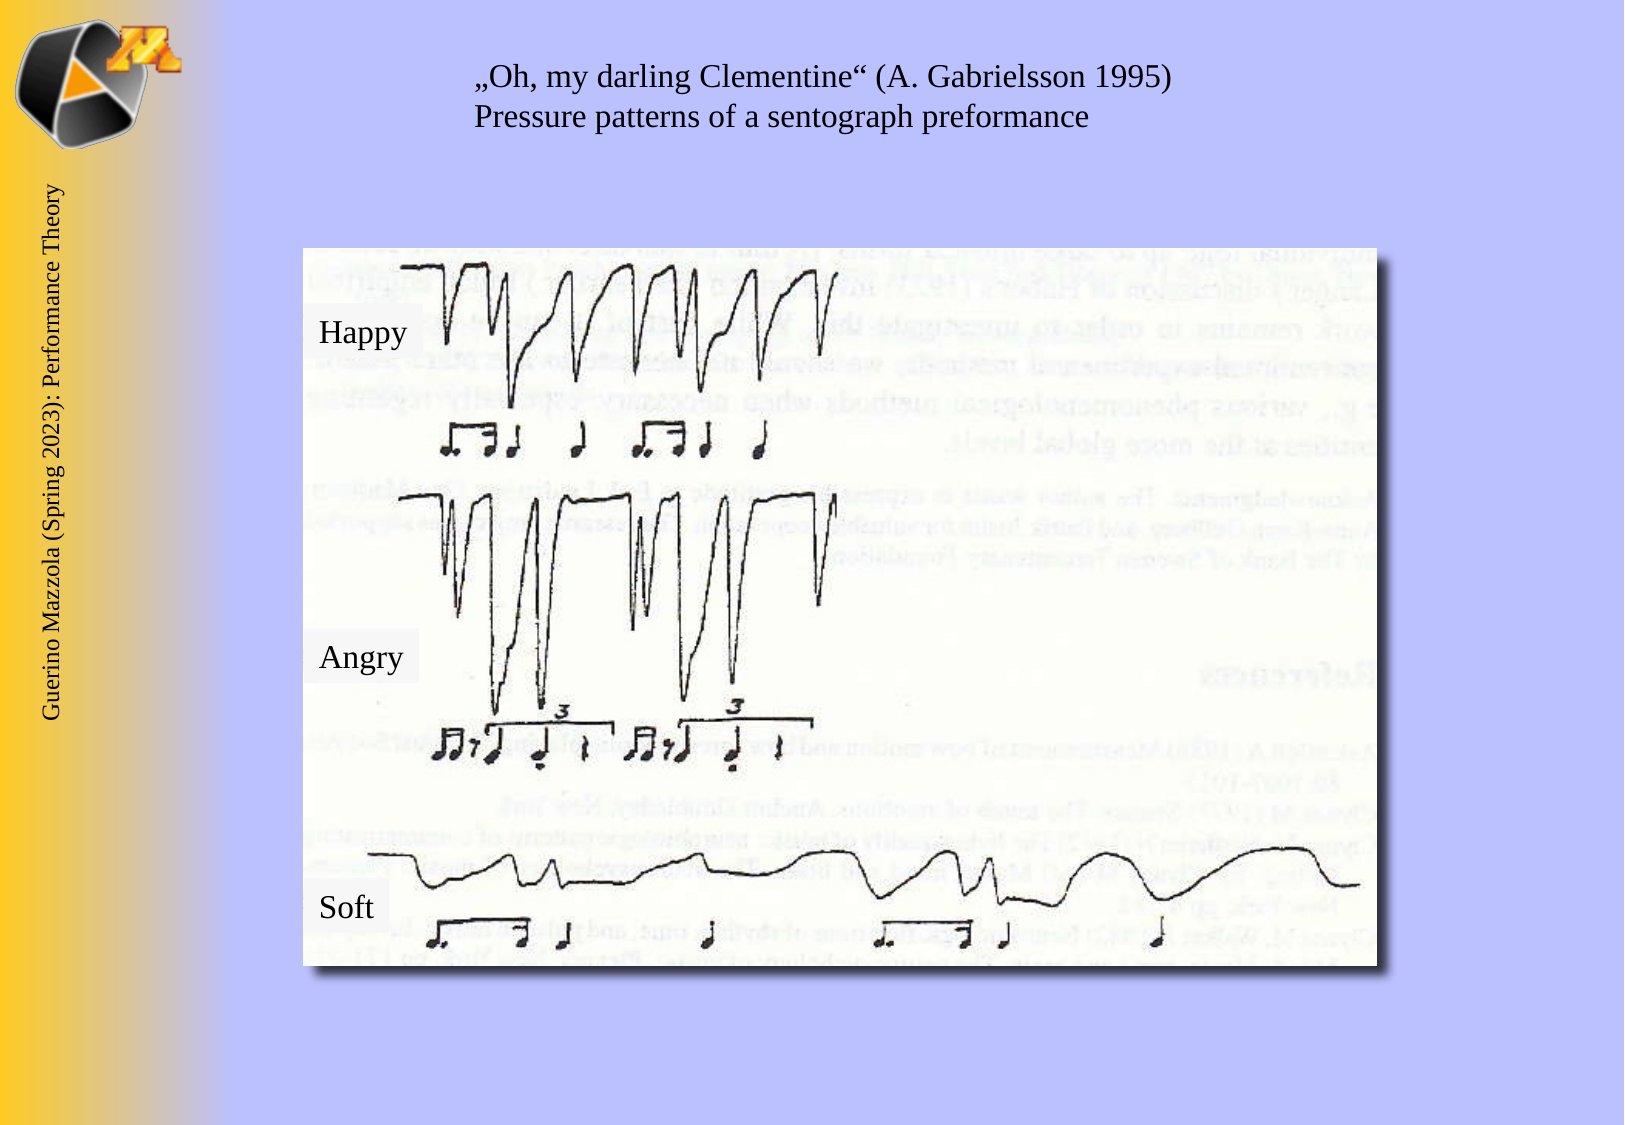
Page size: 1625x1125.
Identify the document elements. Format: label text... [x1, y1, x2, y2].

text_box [303, 248, 1377, 966]
text_box „Oh, my darling Clementine“ (A. Gabrielsson 1995) Pressure patterns of a sentograph preformance [459, 47, 1189, 142]
picture [12, 18, 197, 149]
